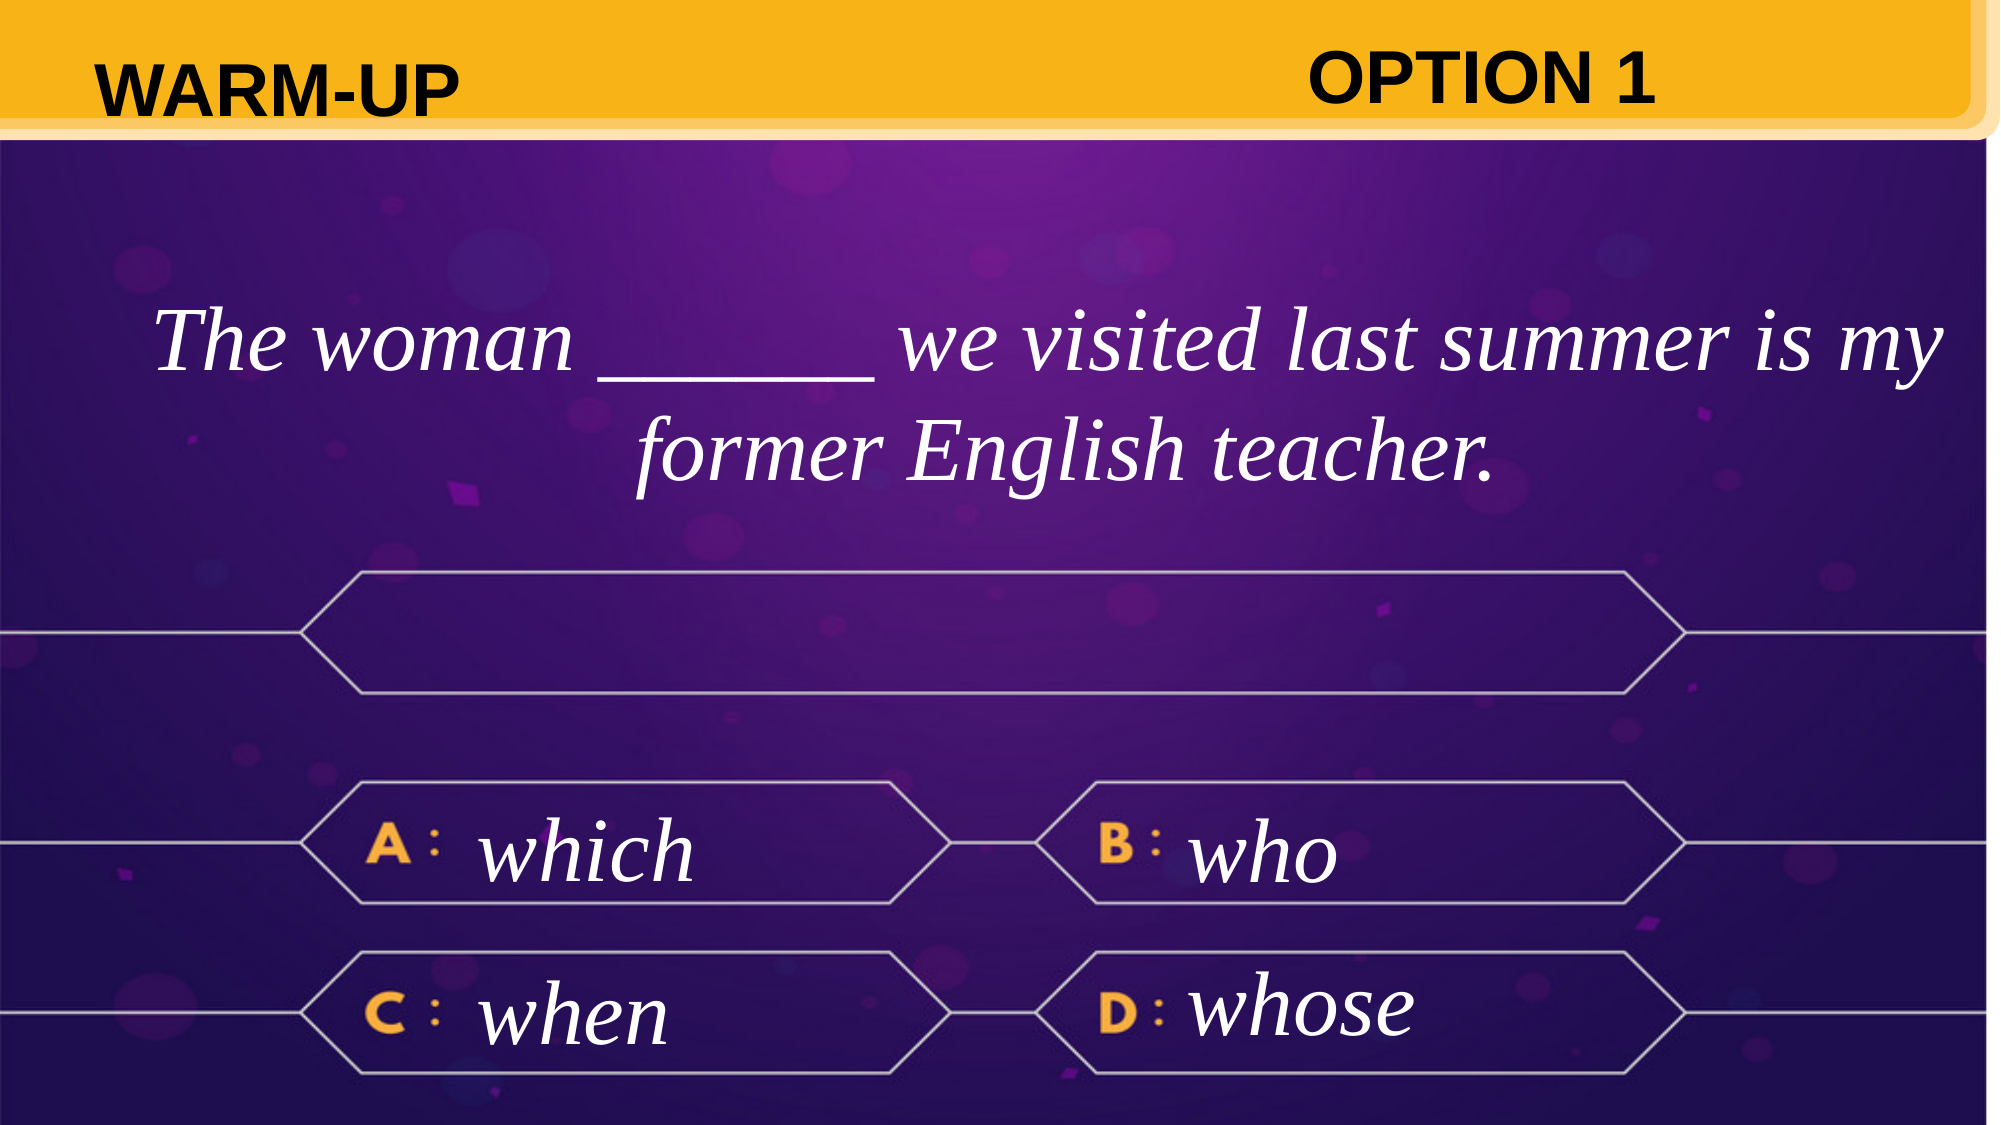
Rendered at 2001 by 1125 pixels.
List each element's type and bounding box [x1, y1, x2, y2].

text_box [0, 0, 2000, 141]
list [0, 141, 1987, 1125]
